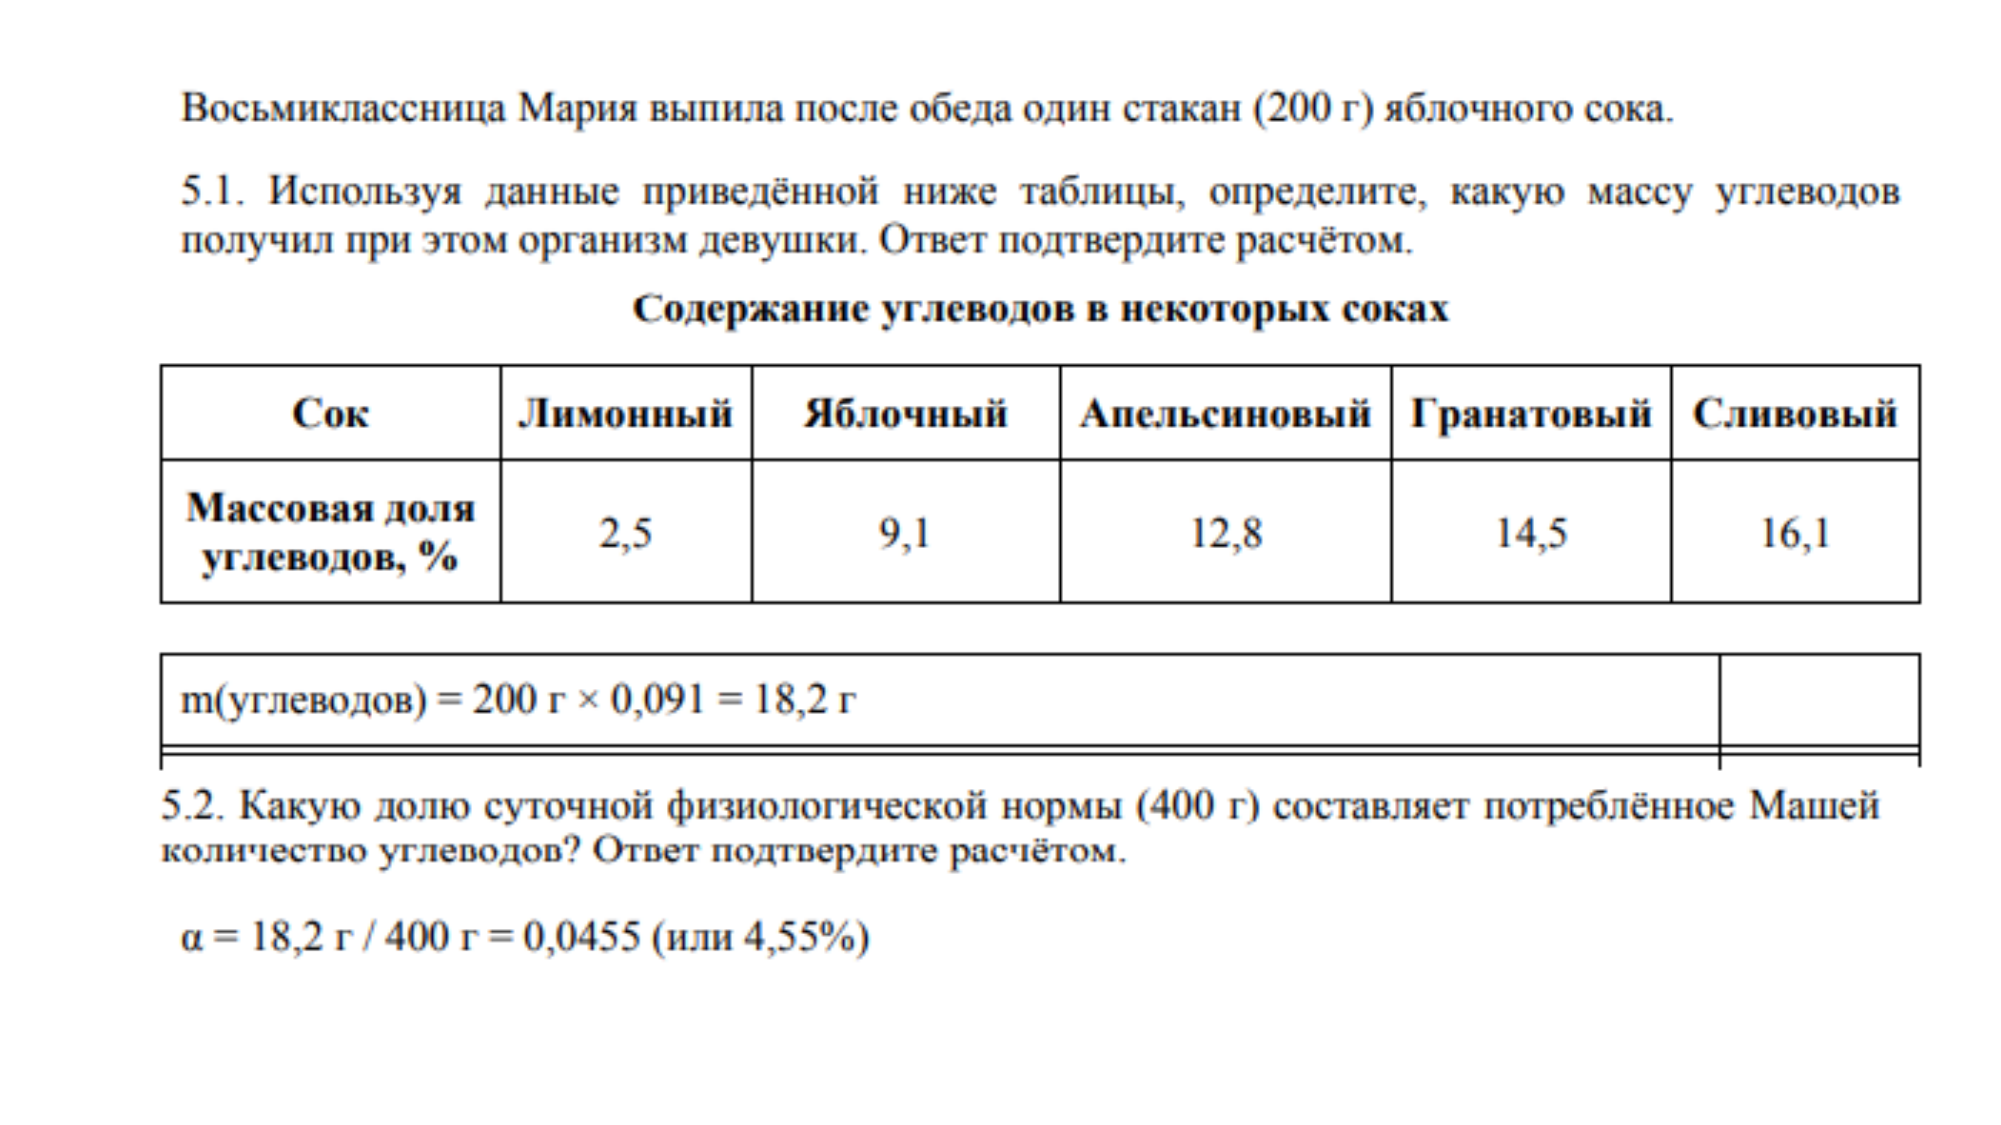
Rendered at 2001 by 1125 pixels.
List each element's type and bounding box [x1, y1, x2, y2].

picture [115, 59, 1965, 1014]
